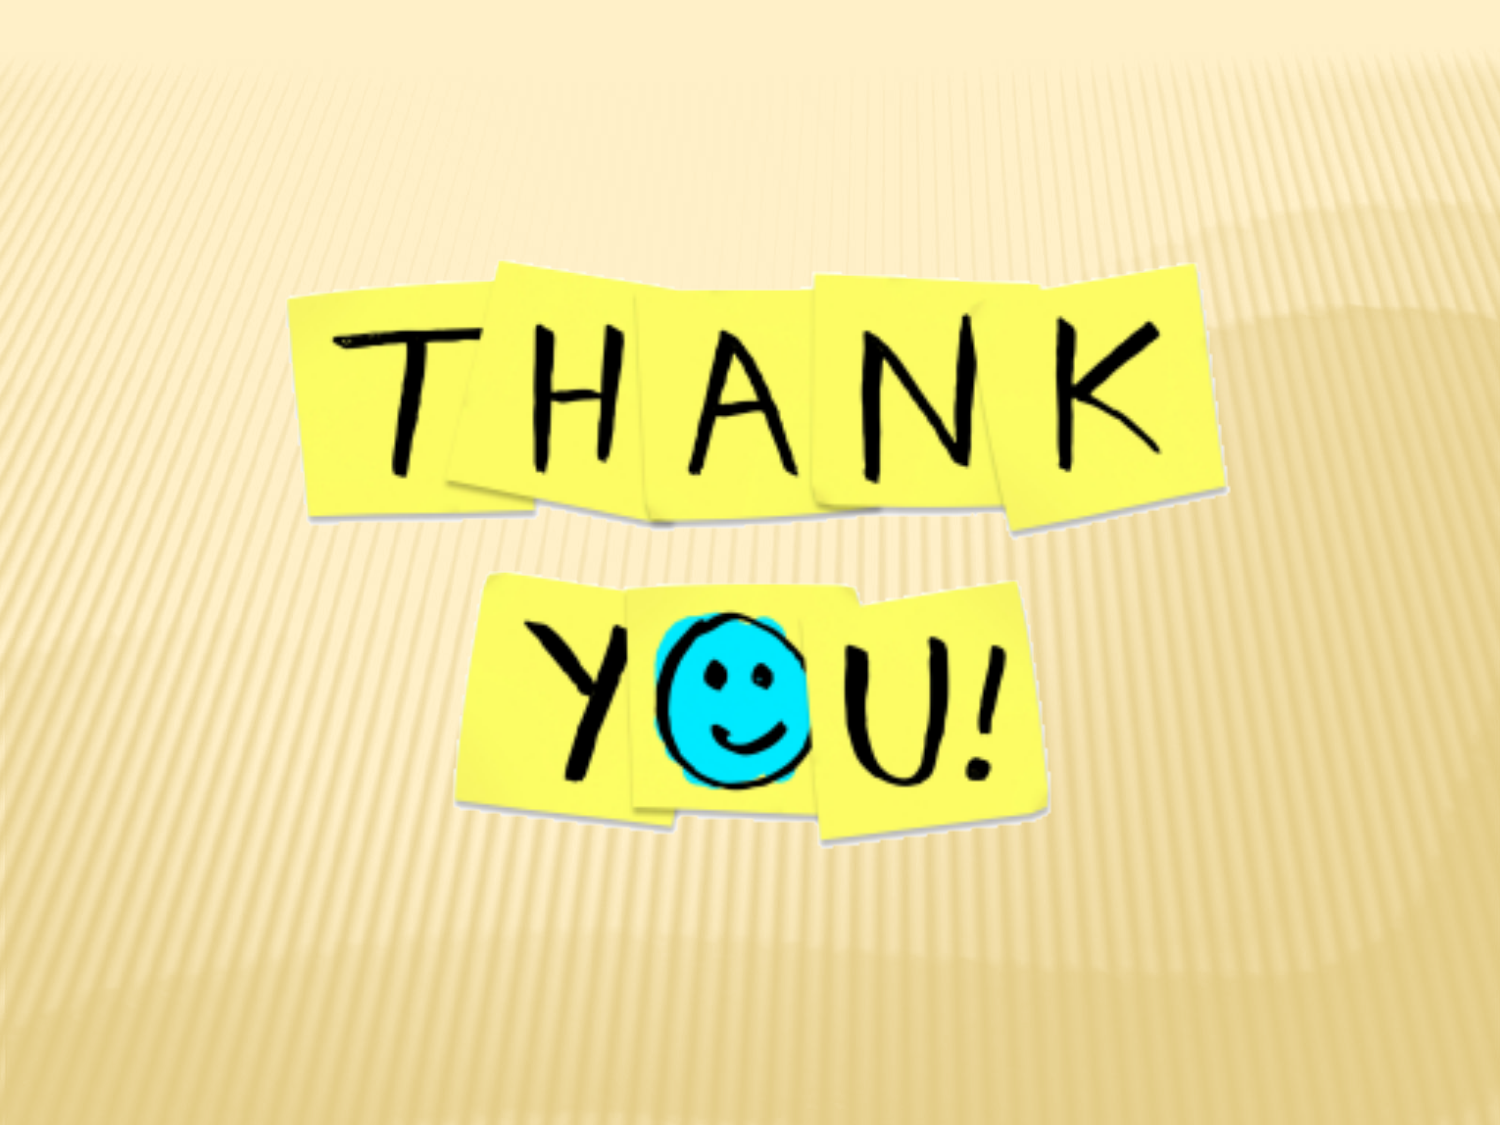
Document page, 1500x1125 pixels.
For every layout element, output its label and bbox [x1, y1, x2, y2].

picture [198, 76, 1313, 1009]
